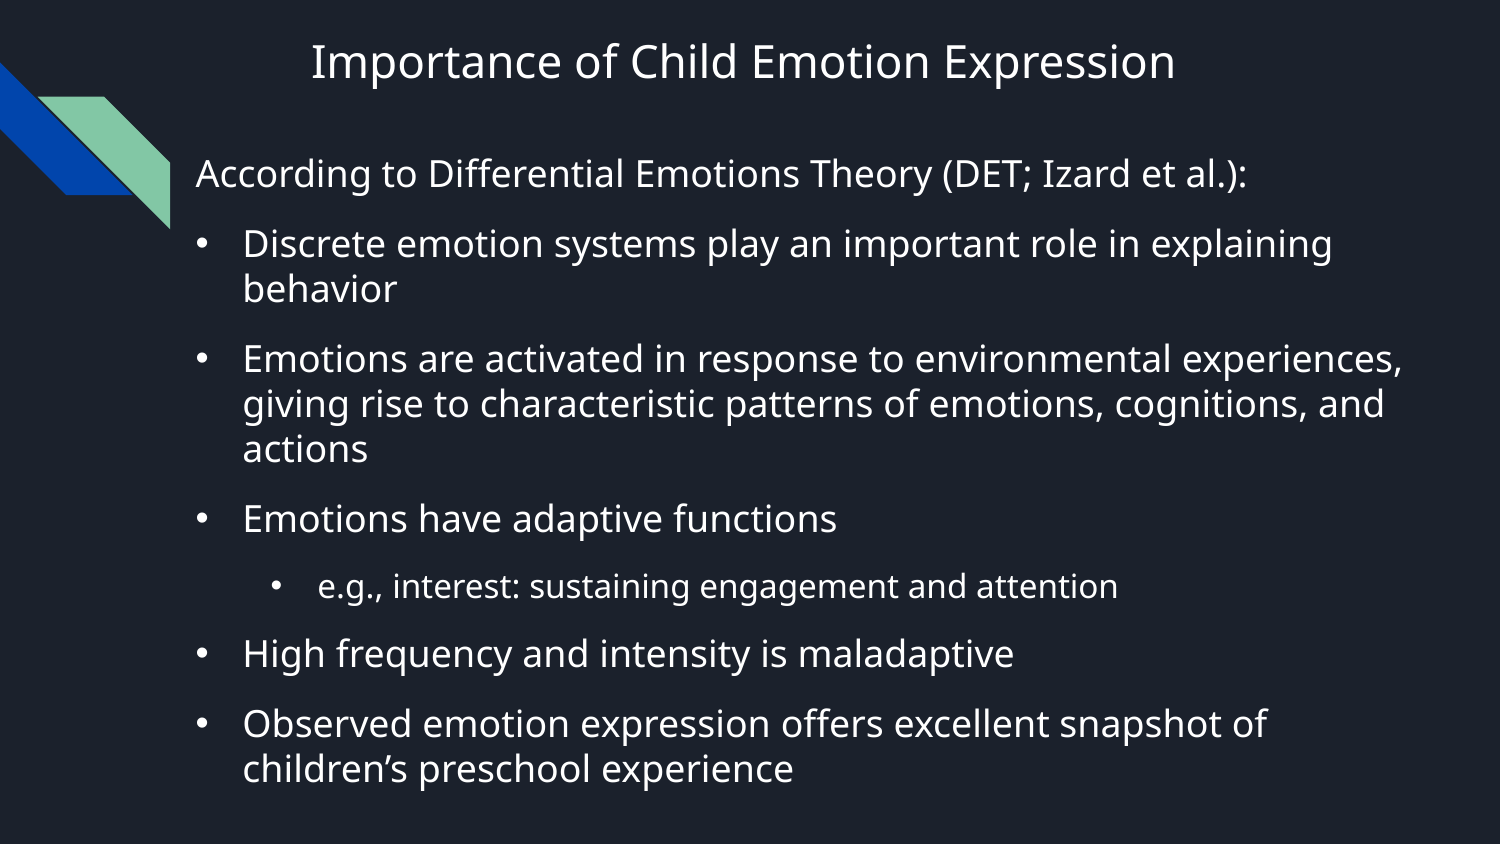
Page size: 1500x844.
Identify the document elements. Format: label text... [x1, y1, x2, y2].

title Importance of Child Emotion Expression [51, 17, 1449, 166]
list According to Differential Emotions Theory (DET; Izard et al.): Discrete emotion systems play an important role in explaining behavior Emotions are activated in response to environmental experiences, giving rise to characteristic patterns of emotions, cognitions, and actions Emotions have adaptive functions e.g., interest: sustaining engagement and attention High frequency and intensity is maladaptive Observed emotion expression offers excellent snapshot of children’s preschool experience [180, 134, 1449, 820]
